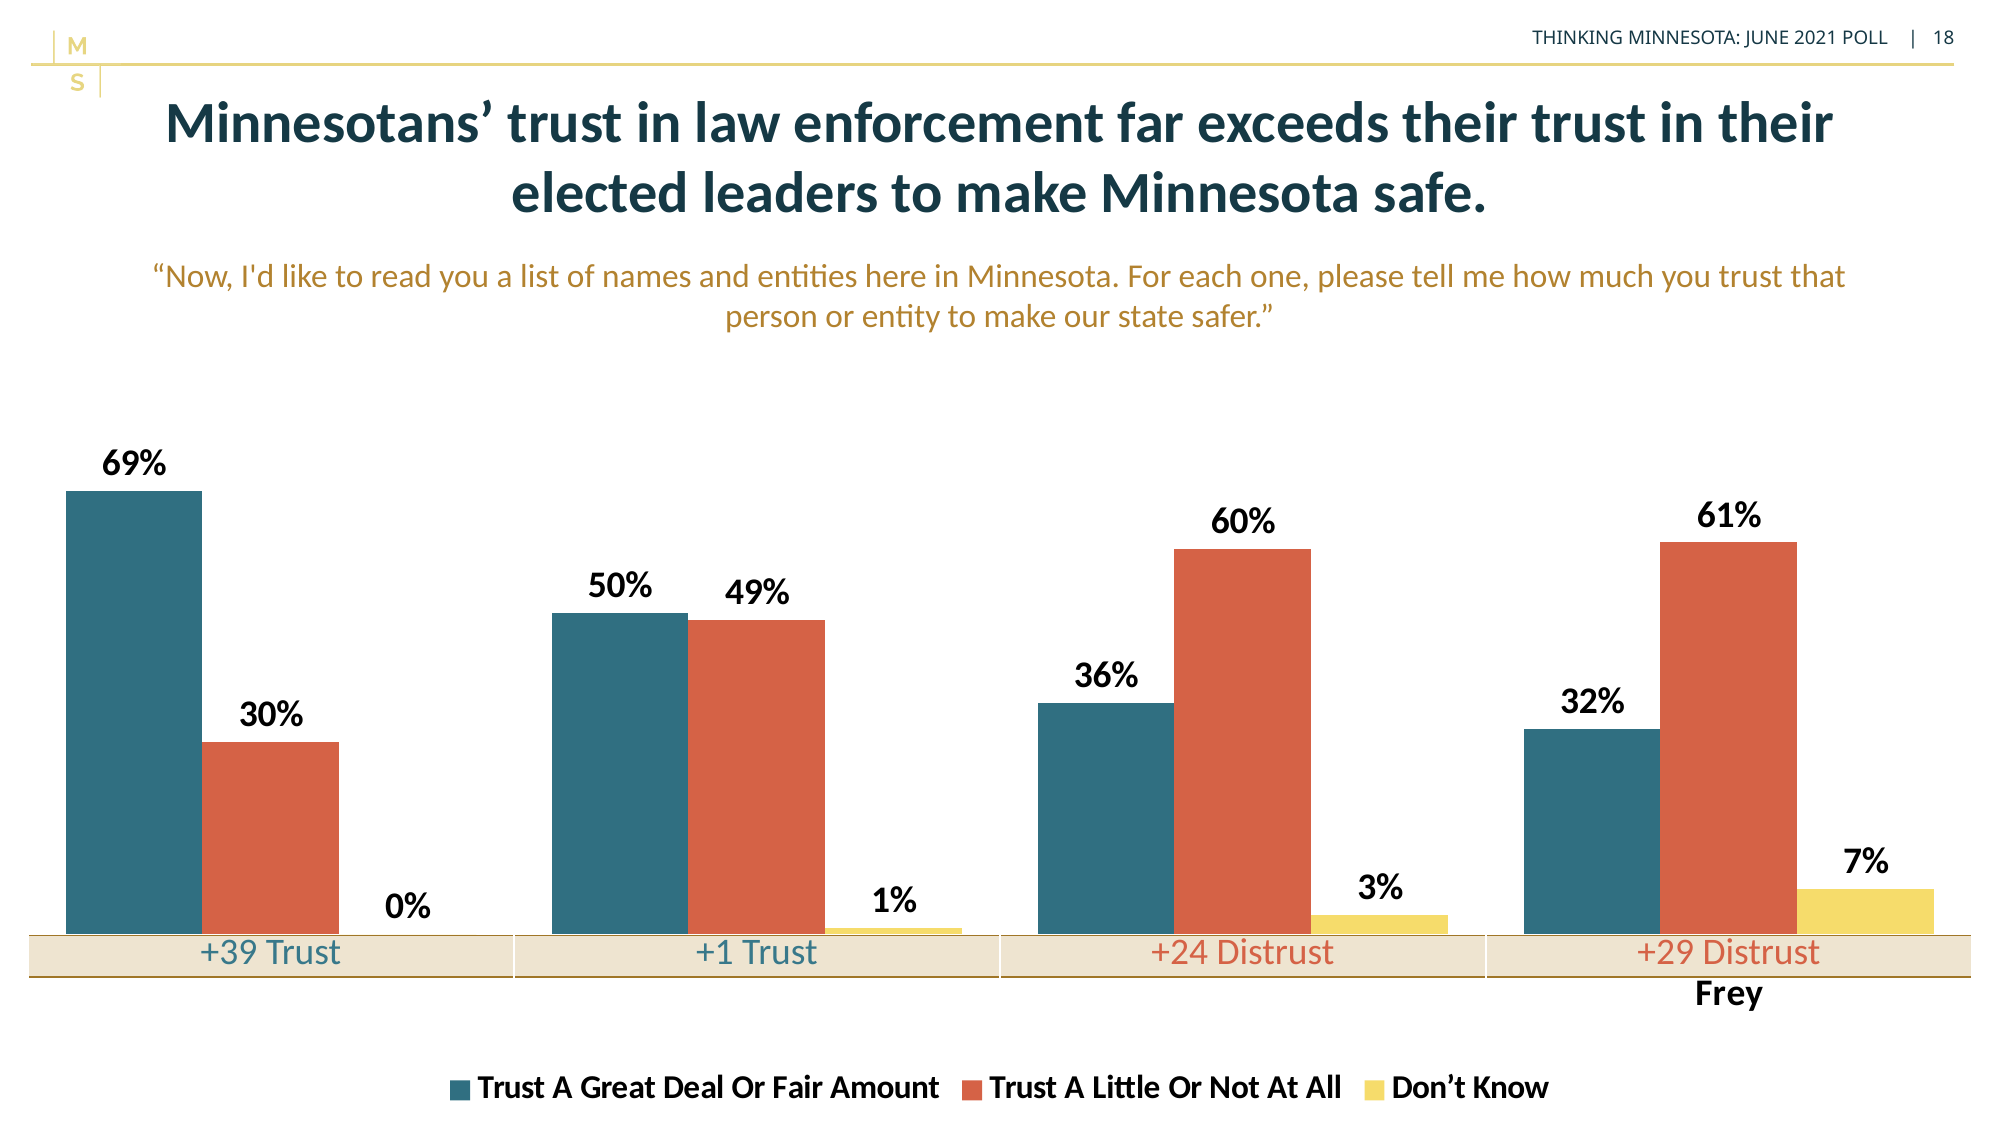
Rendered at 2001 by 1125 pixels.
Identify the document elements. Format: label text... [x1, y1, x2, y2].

text_box “Now, I'd like to read you a list of names and entities here in Minnesota. For each one, please tell me how much you trust that person or entity to make our state safer.” [95, 246, 1905, 312]
picture [31, 28, 123, 100]
chart [27, 350, 1973, 1114]
text_box Minnesotans’ trust in law enforcement far exceeds their trust in their elected leaders to make Minnesota safe. [81, 76, 1919, 232]
